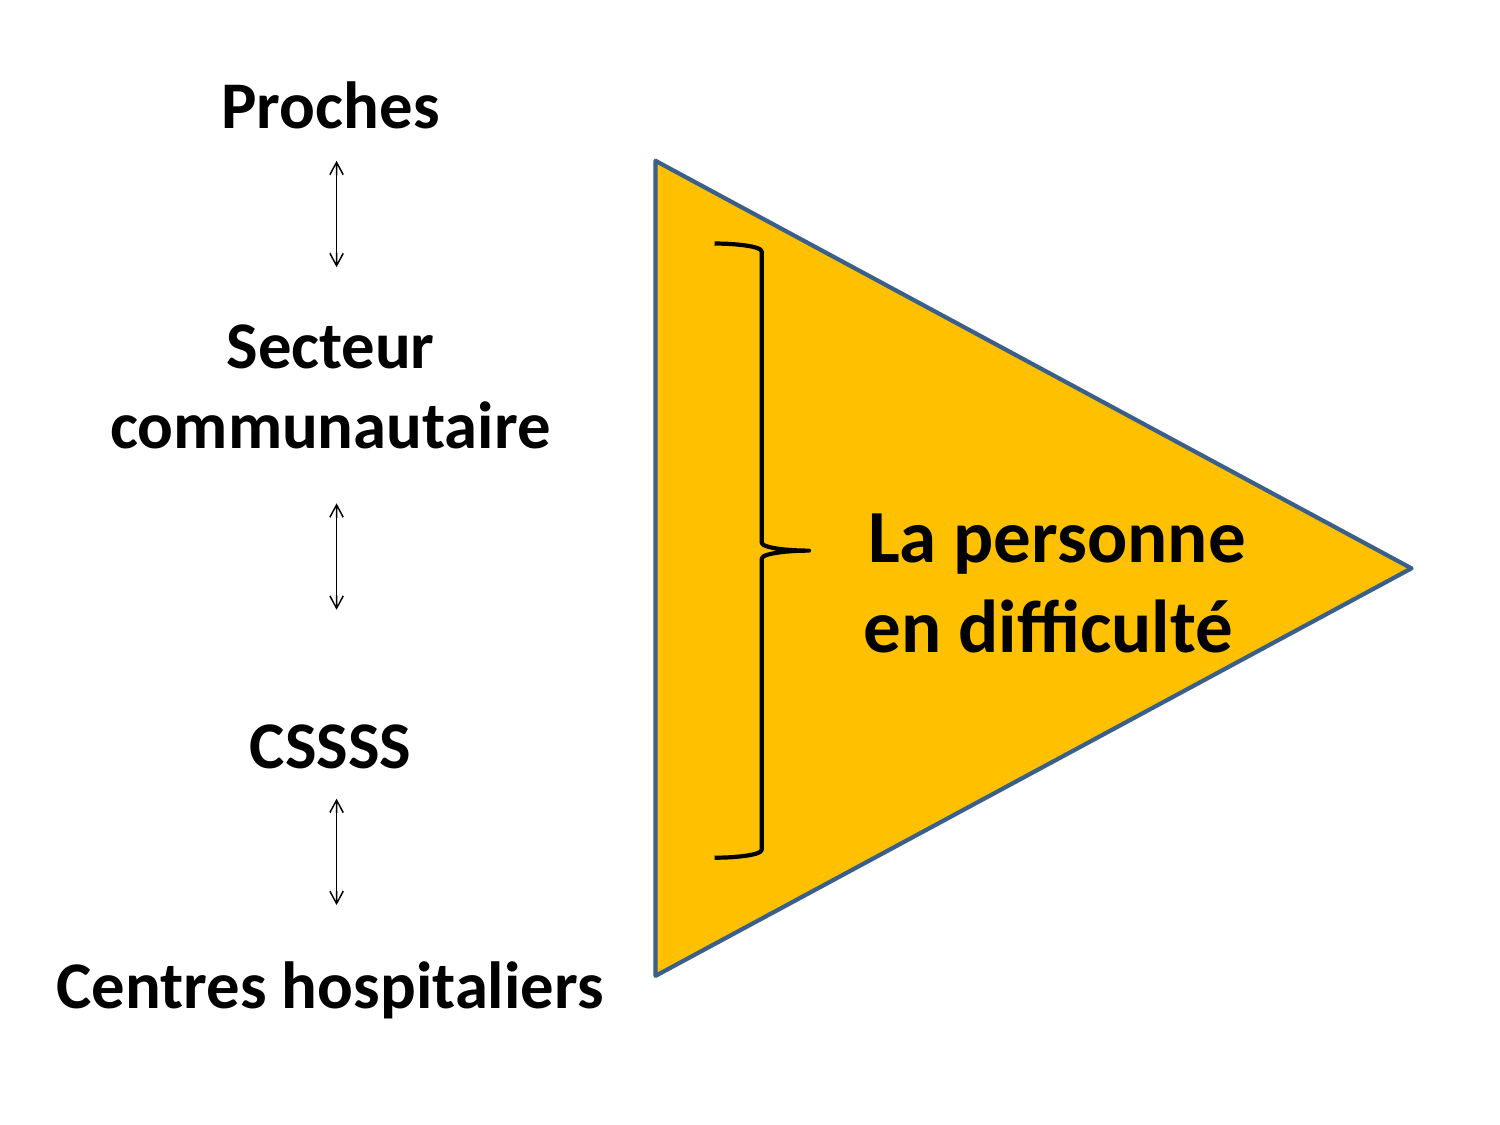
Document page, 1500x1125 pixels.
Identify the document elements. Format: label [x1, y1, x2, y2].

text_box [0, 54, 1412, 1040]
